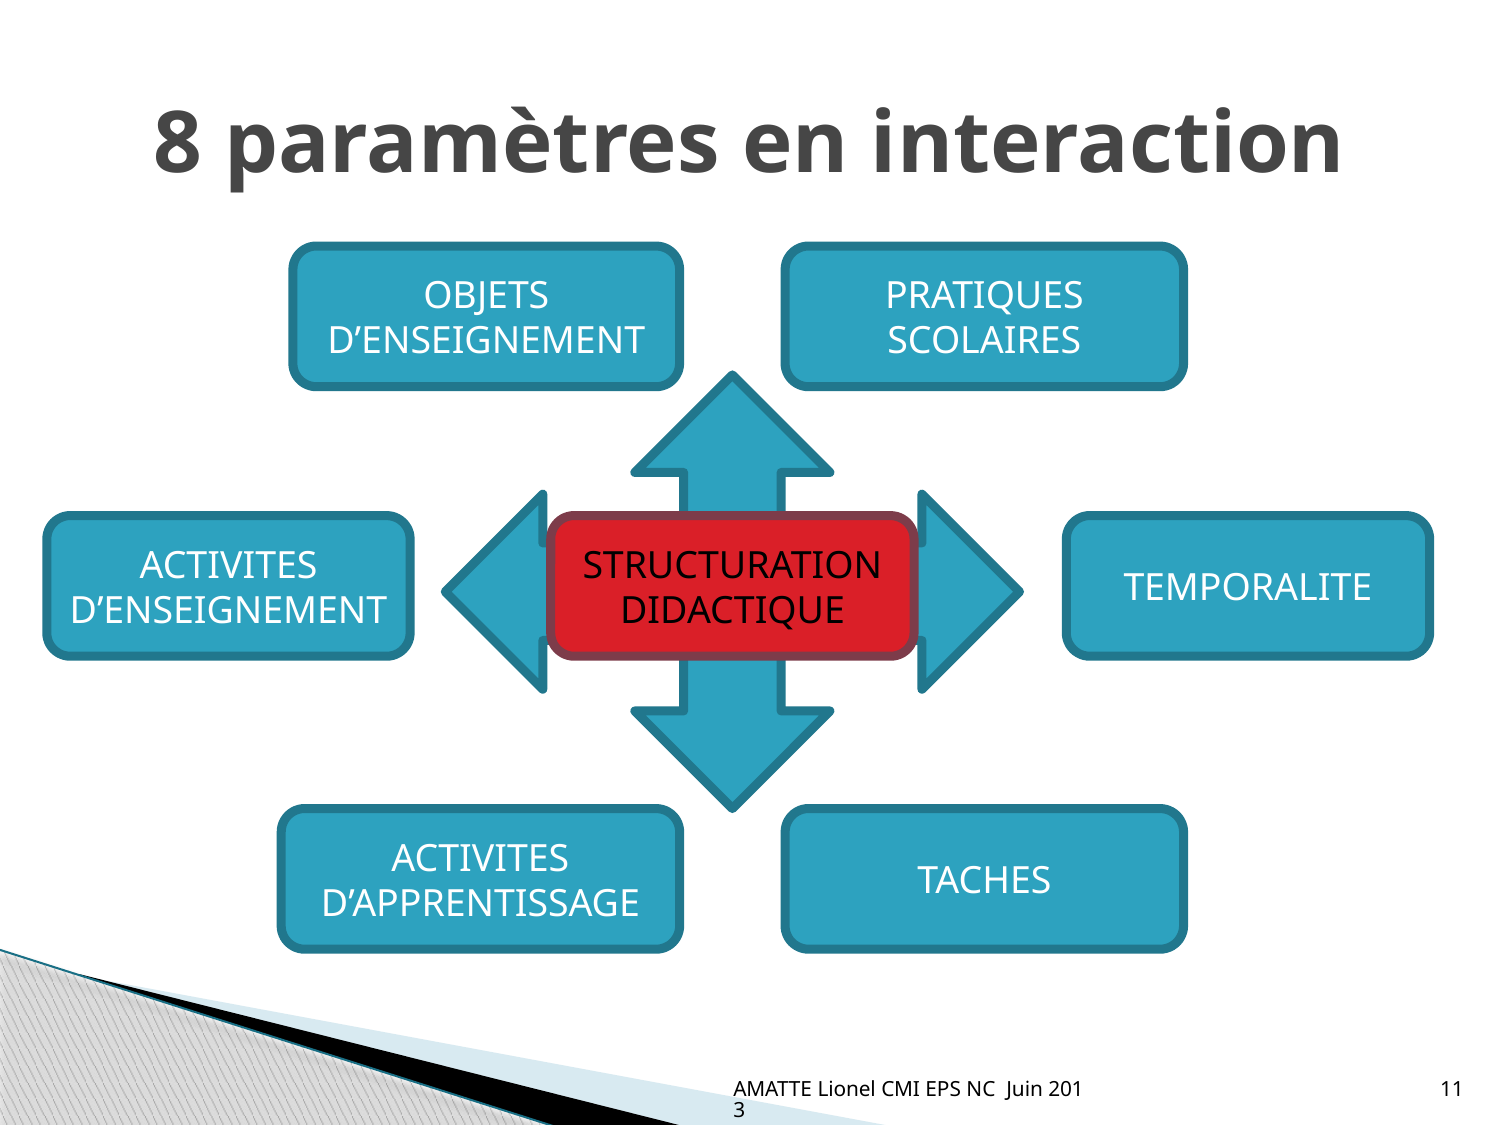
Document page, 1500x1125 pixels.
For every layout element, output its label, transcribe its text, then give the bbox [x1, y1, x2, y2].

text_box ACTIVITES D’APPRENTISSAGE [276, 804, 685, 954]
text_box STRUCTURATION DIDACTIQUE [546, 511, 919, 661]
text_box OBJETS D’ENSEIGNEMENT [288, 241, 685, 392]
text_box PRATIQUES SCOLAIRES [780, 241, 1189, 392]
slide_number 11 [1418, 1051, 1479, 1112]
footer AMATTE Lionel CMI EPS NC Juin 2013 [718, 1051, 1105, 1112]
text_box [630, 661, 835, 814]
text_box [630, 370, 835, 511]
text_box TACHES [780, 804, 1189, 954]
text_box [440, 489, 548, 694]
text_box ACTIVITES D’ENSEIGNEMENT [42, 511, 415, 661]
title 8 paramètres en interaction [75, 45, 1425, 233]
text_box TEMPORALITE [1061, 511, 1435, 661]
text_box [917, 489, 1025, 694]
